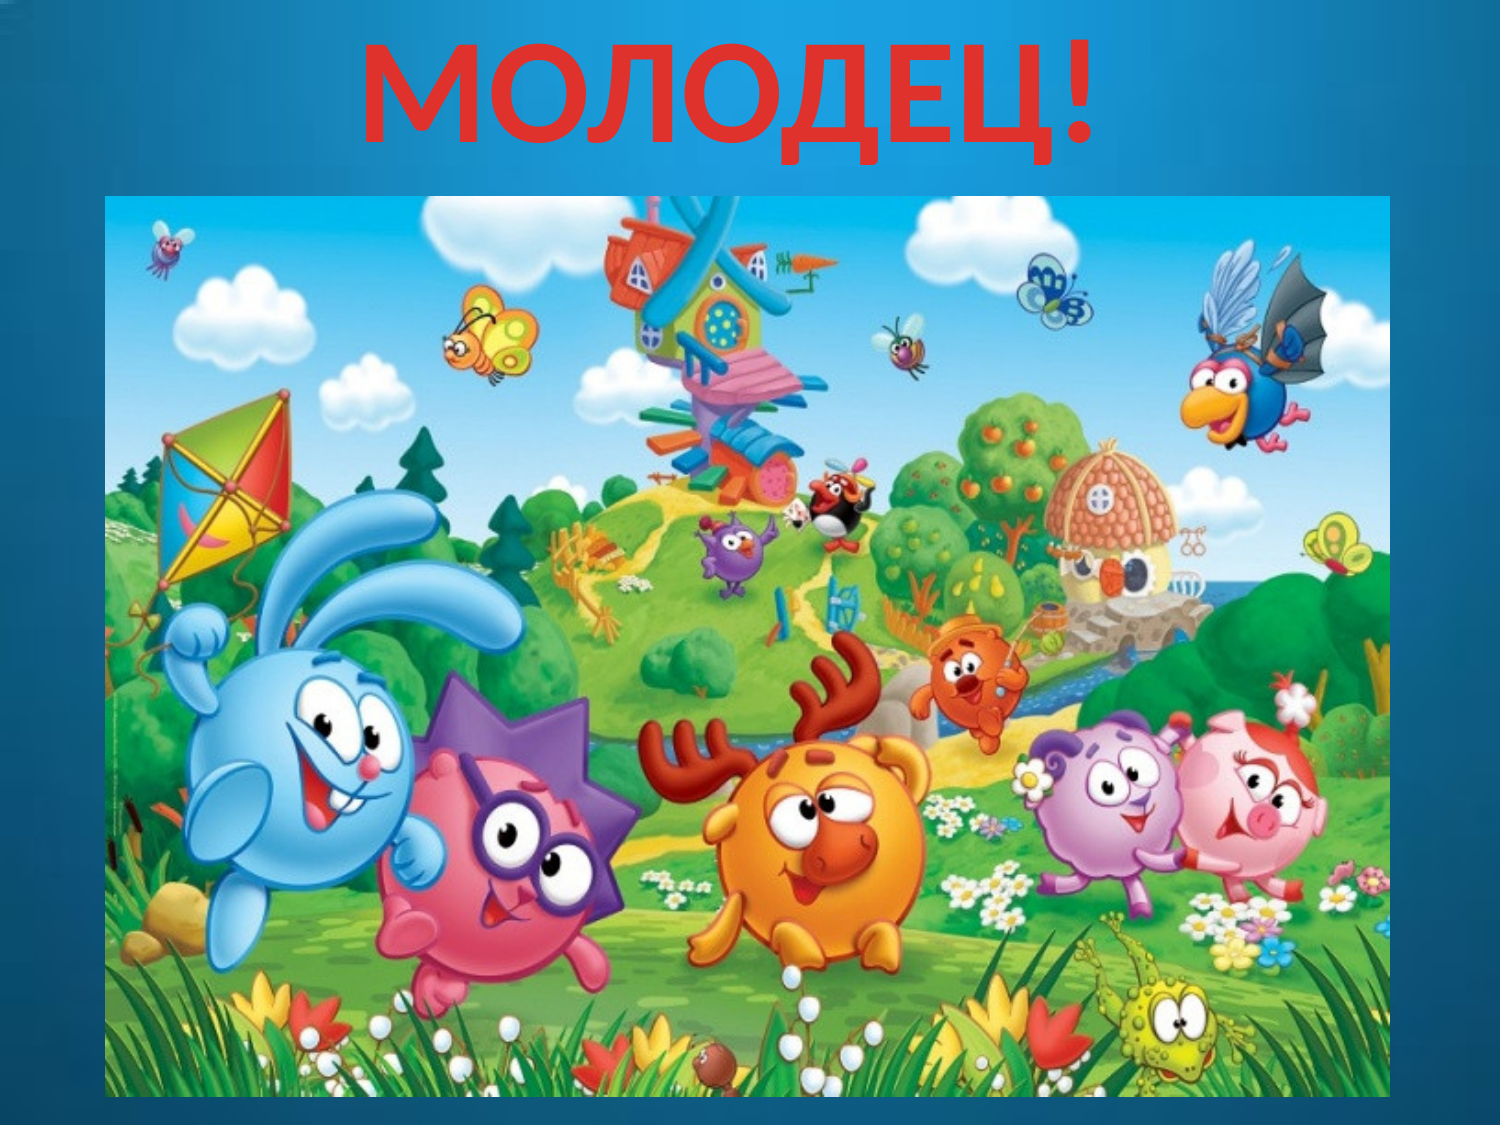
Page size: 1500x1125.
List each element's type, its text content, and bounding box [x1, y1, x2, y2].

picture [0, 0, 1500, 1125]
text_box МОЛОДЕЦ! [340, 0, 1121, 180]
